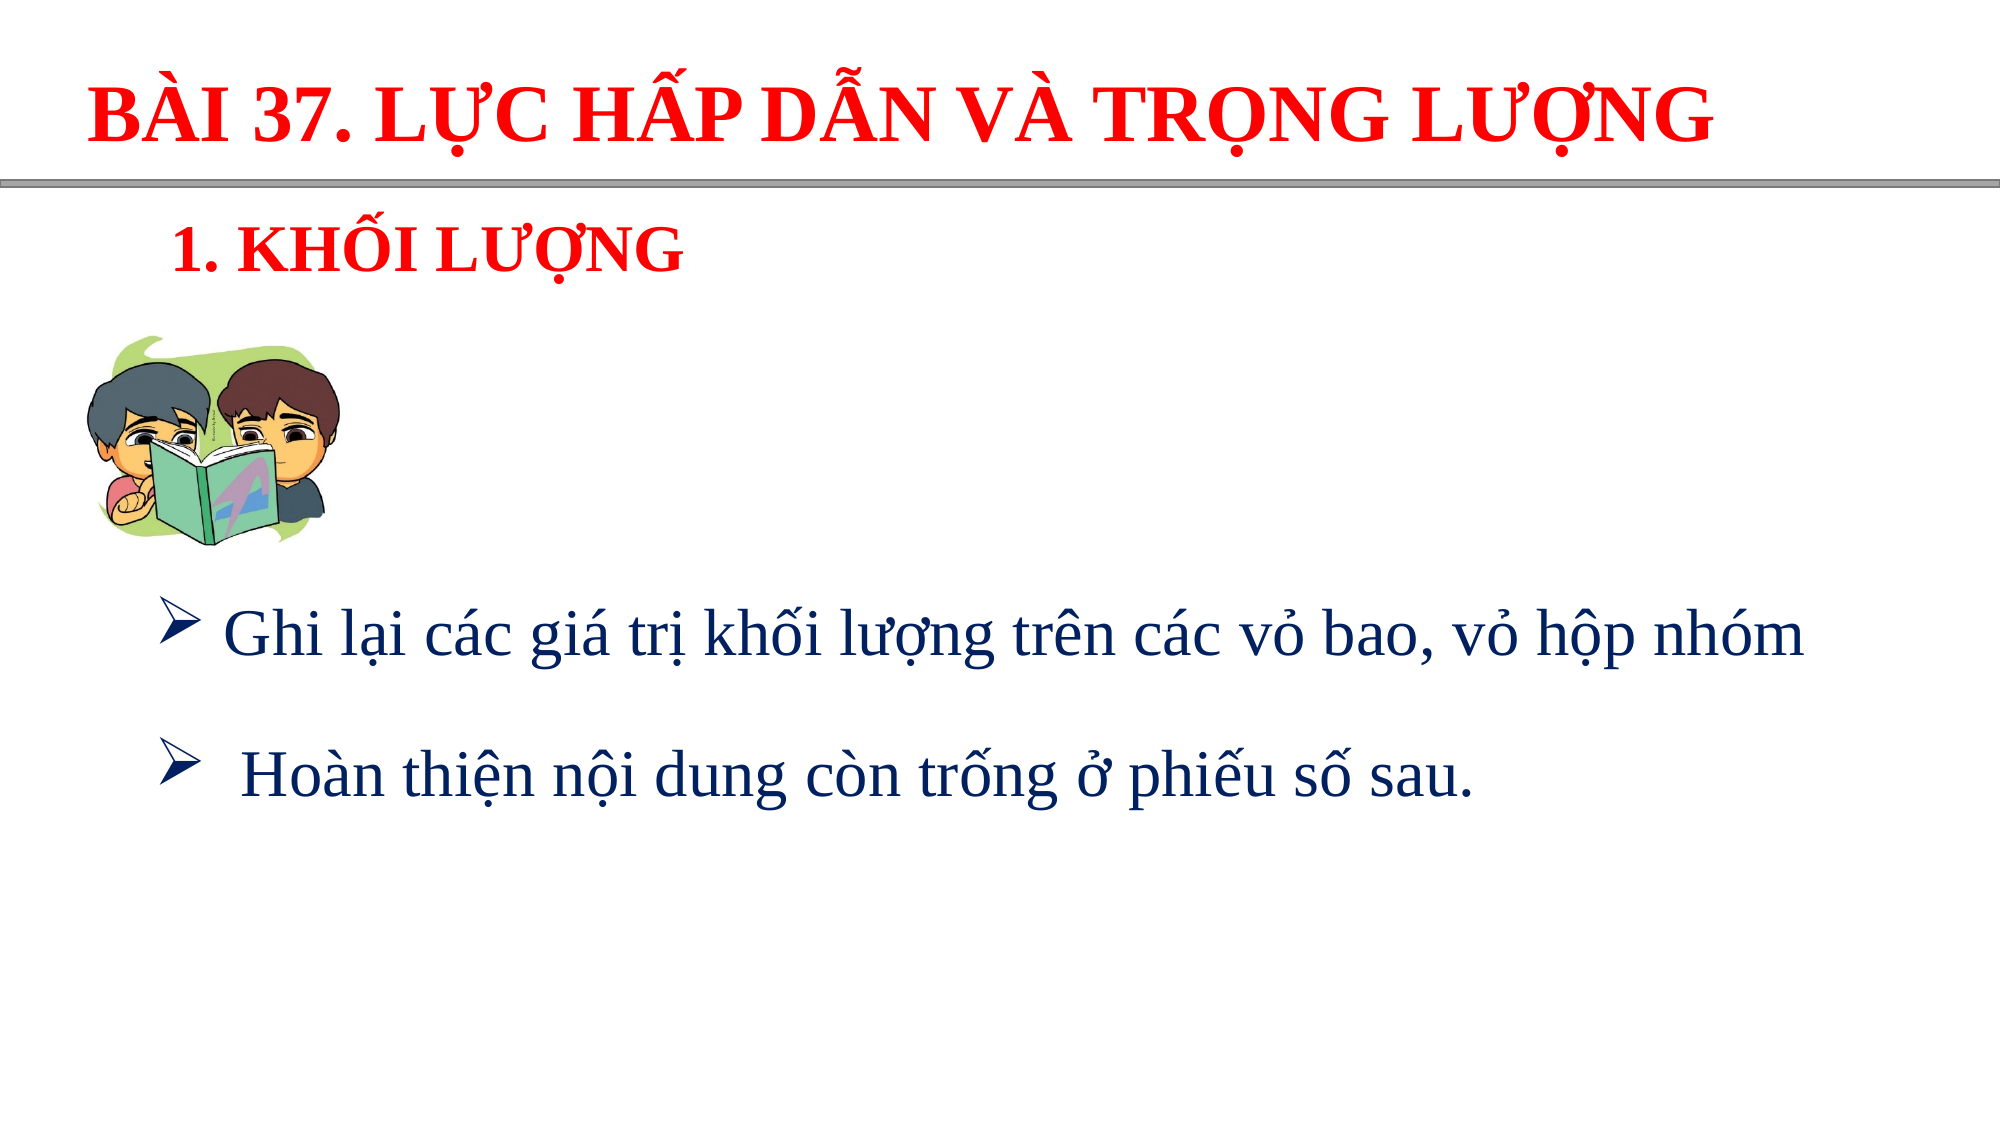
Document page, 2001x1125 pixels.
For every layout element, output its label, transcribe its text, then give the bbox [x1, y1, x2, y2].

text_box 1. KHỐI LƯỢNG [155, 197, 1826, 292]
text_box BÀI 37. LỰC HẤP DẪN VÀ TRỌNG LƯỢNG [71, 2, 2000, 166]
picture [37, 335, 389, 546]
text_box [0, 179, 2000, 188]
list Ghi lại các giá trị khối lượng trên các vỏ bao, vỏ hộp nhóm Hoàn thiện nội dung còn trống ở phiếu số sau. [139, 541, 1930, 894]
